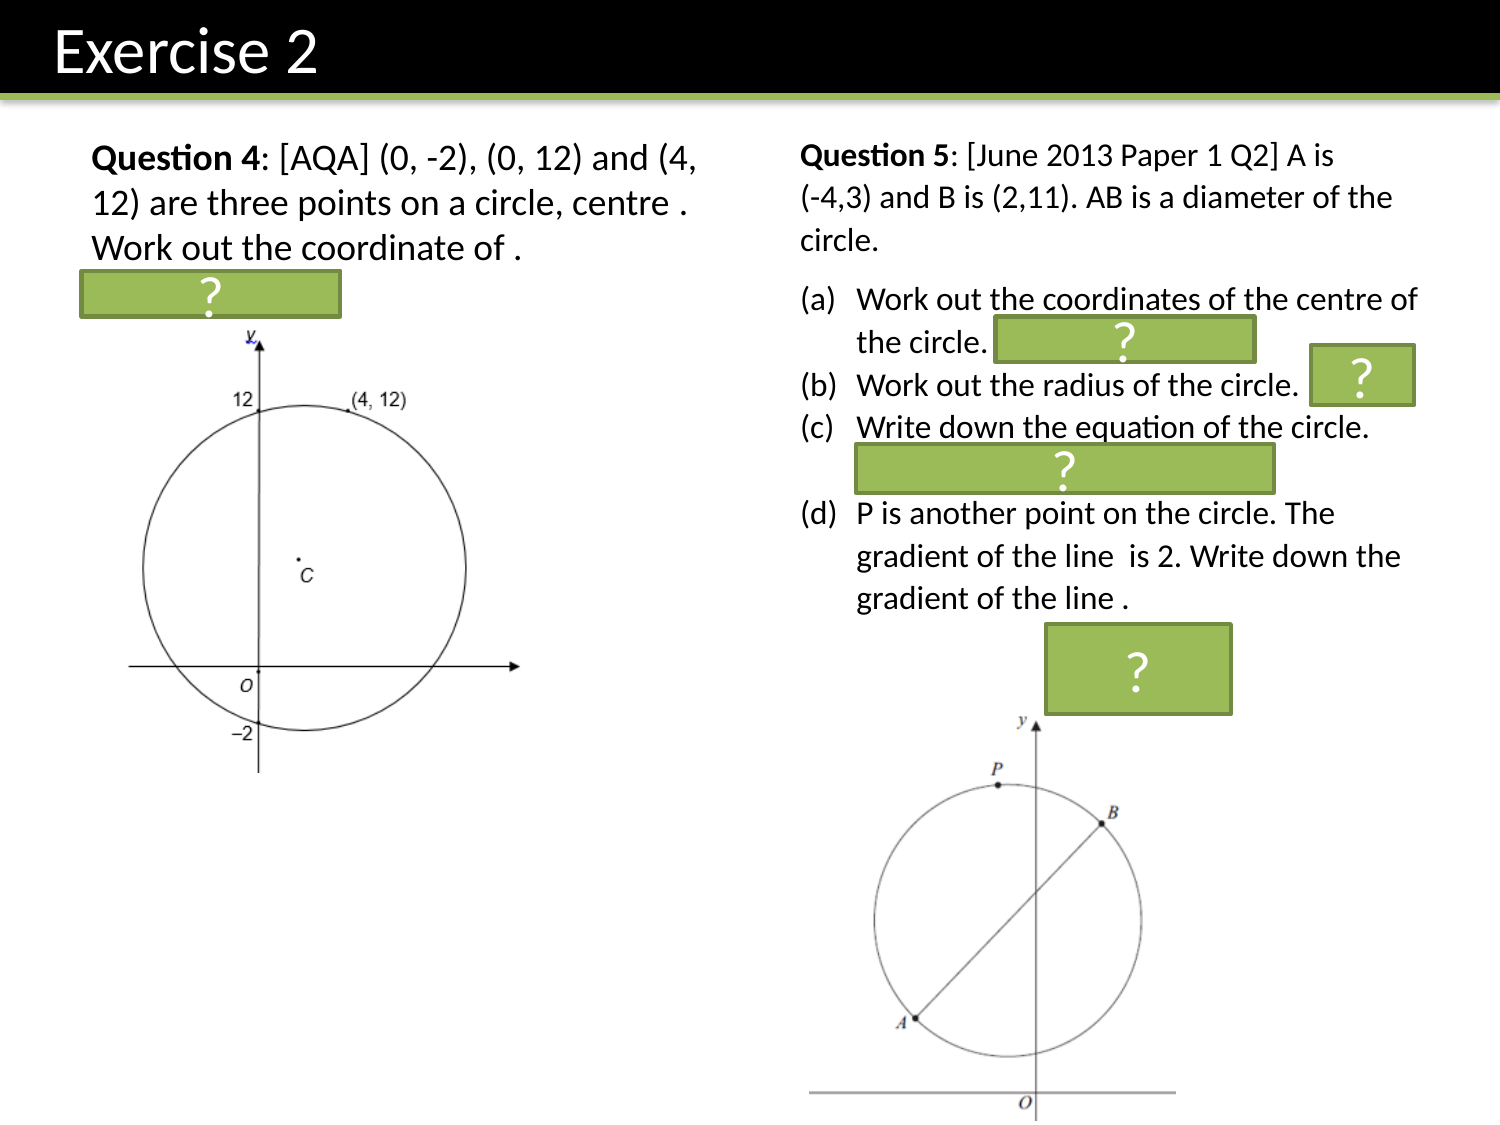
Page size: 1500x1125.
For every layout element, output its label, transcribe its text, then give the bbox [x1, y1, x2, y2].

text_box ? [1044, 622, 1233, 716]
picture [808, 703, 1176, 1121]
text_box ? [1309, 343, 1416, 407]
text_box ? [854, 442, 1276, 495]
picture [123, 327, 538, 773]
text_box ? [993, 314, 1257, 364]
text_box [0, 0, 1500, 99]
text_box ? [79, 269, 342, 319]
